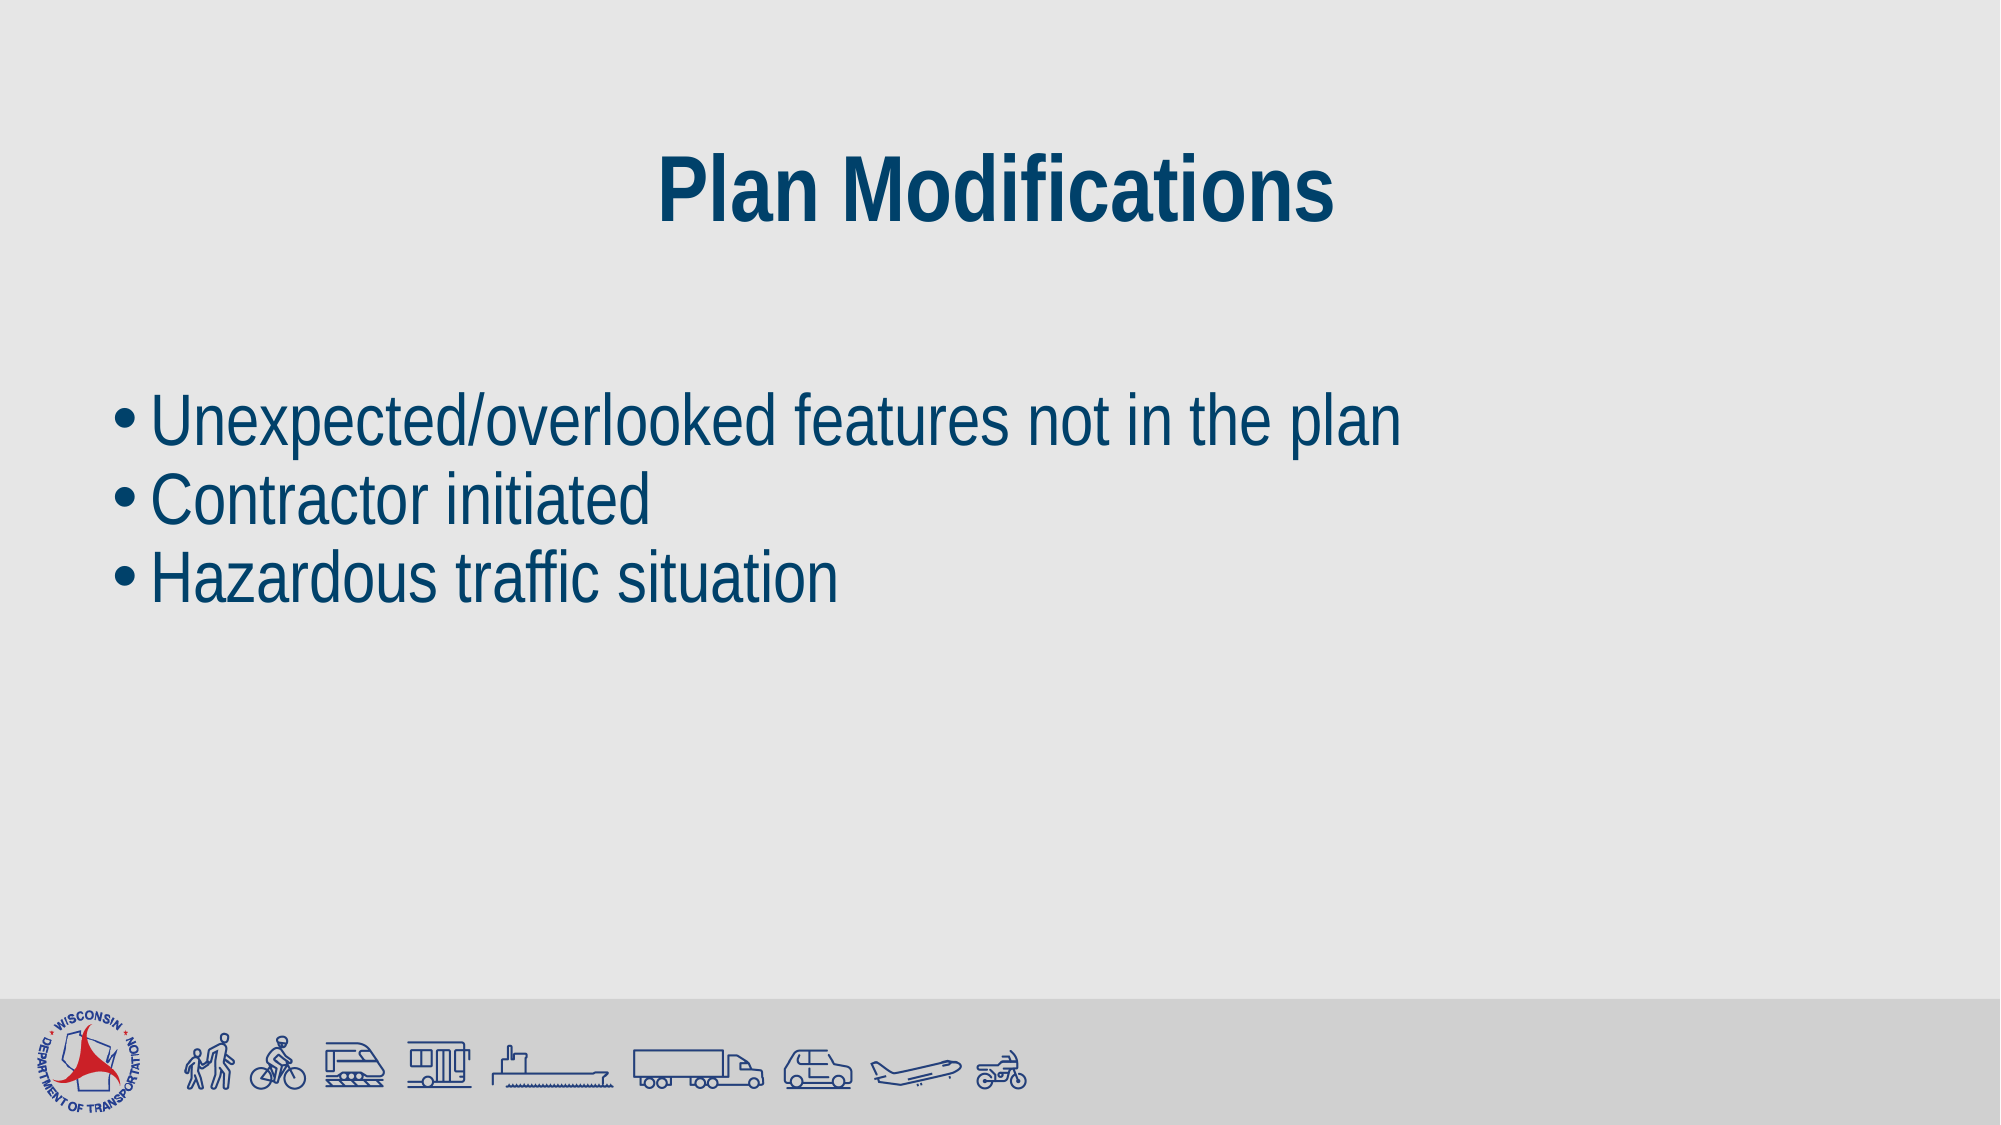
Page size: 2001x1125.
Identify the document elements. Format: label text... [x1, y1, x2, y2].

list Unexpected/overlooked features not in the plan Contractor initiated Hazardous traffic situation [97, 375, 1898, 949]
title Plan Modifications [97, 97, 1898, 315]
picture [184, 1032, 1027, 1090]
picture [37, 1010, 140, 1113]
